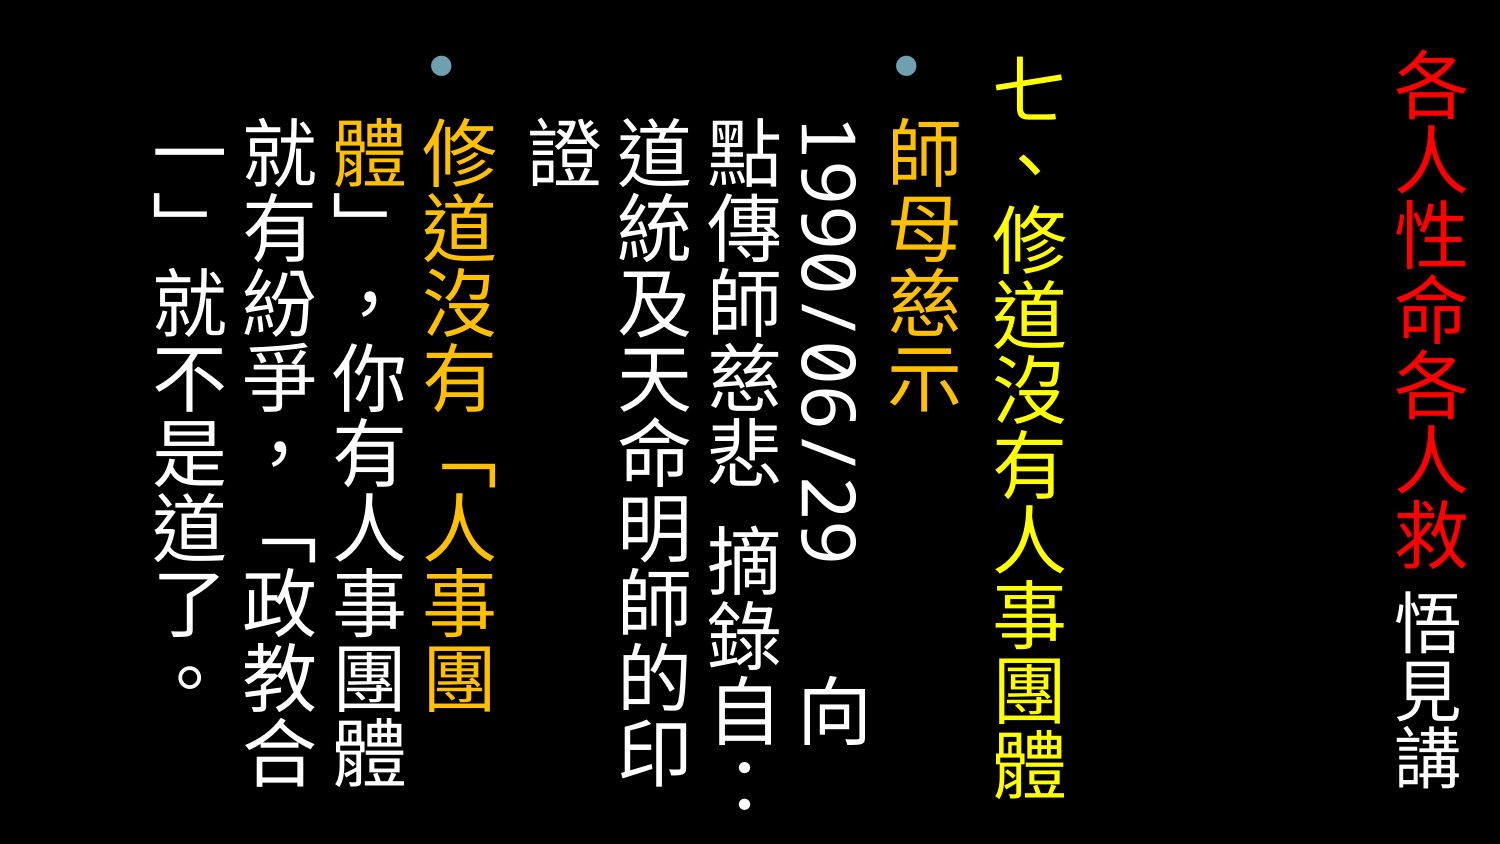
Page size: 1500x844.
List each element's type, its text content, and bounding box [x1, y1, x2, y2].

title 各人性命各人救 悟見講 [1376, 20, 1483, 820]
list 七、修道沒有人事團體 師母慈示 1990/06/29 向點傳師慈悲 摘錄自：道統及天命明師的印證 修道沒有「人事團體」，你有人事團體就有紛爭，「政教合一」就不是道了。 [29, 31, 1357, 819]
